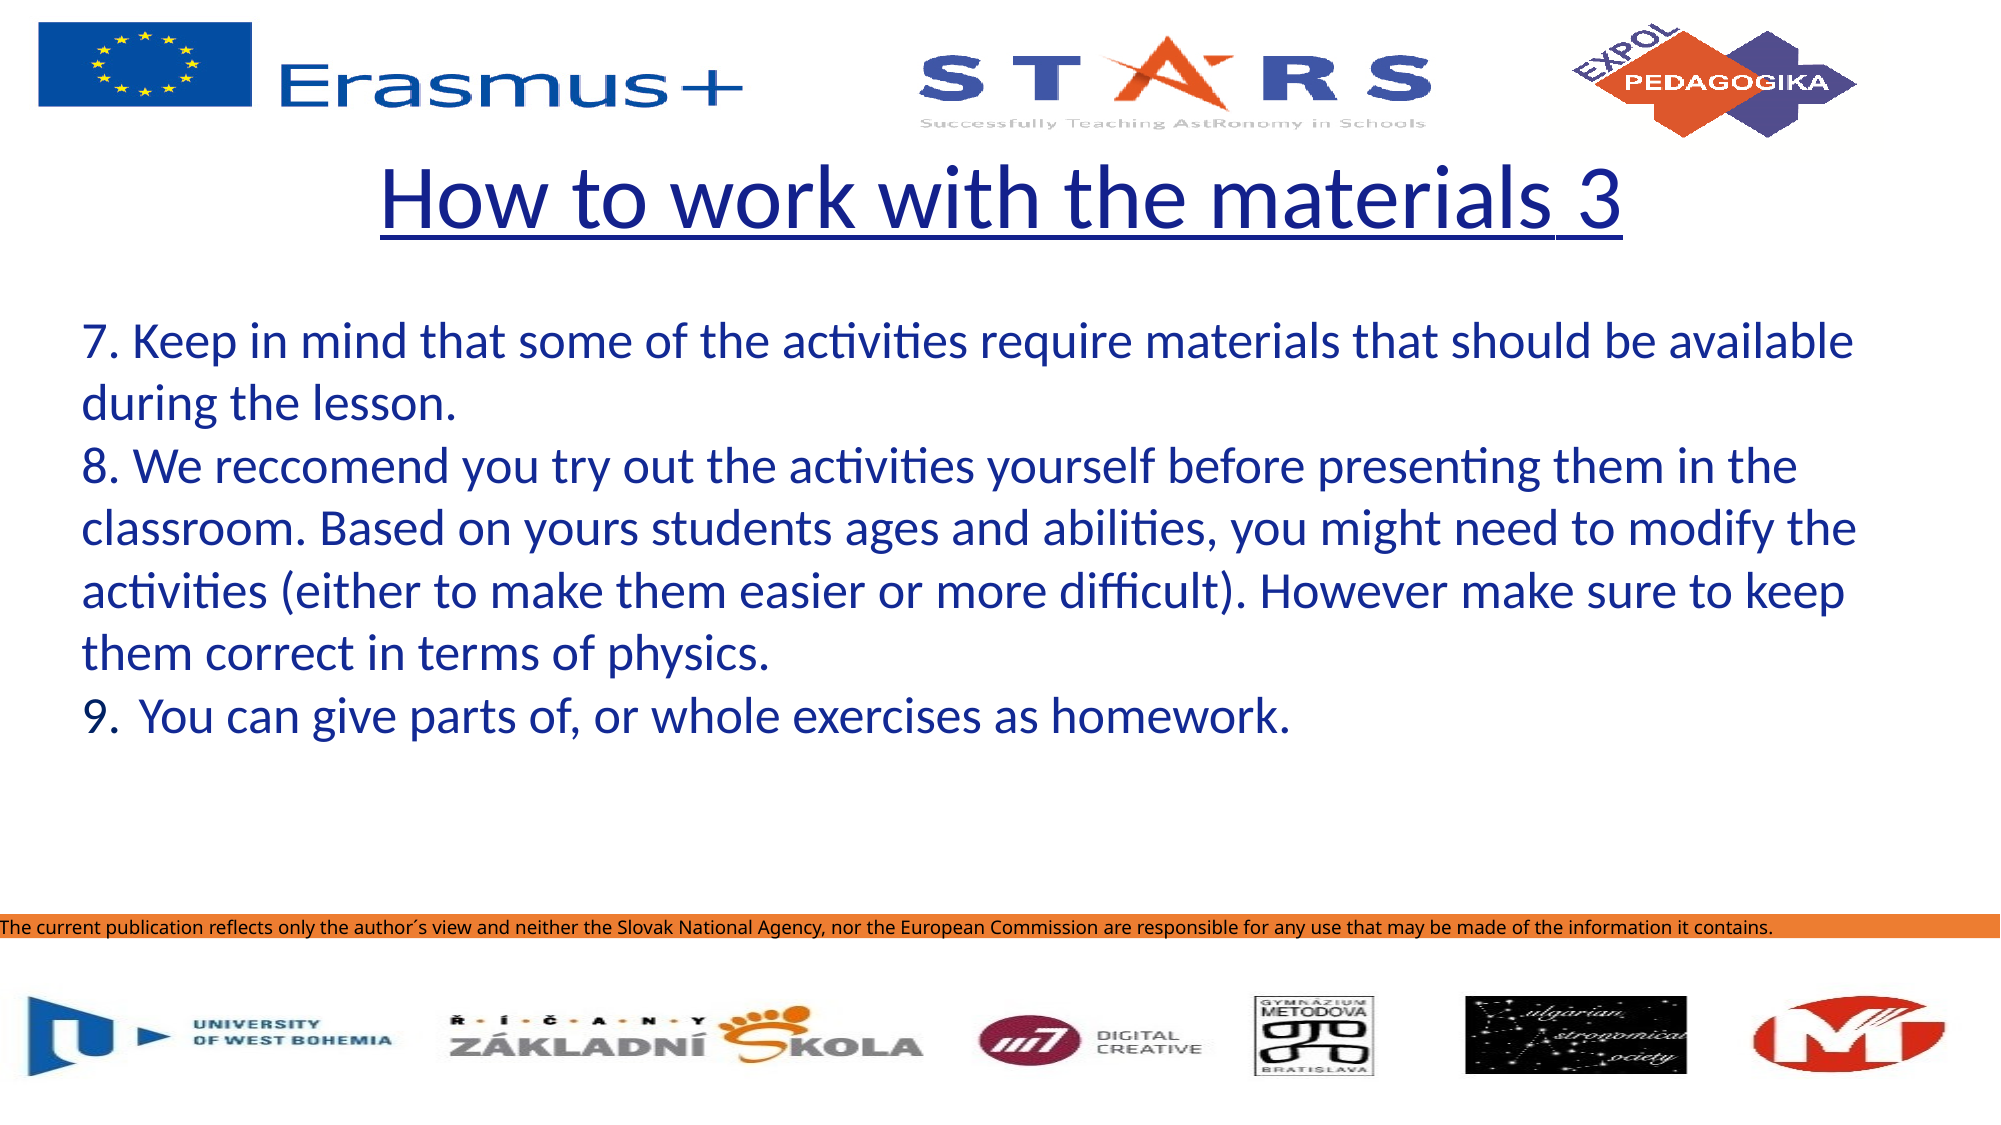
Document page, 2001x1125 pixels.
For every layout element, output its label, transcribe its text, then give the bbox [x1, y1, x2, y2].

text_box 7. Keep in mind that some of the activities require materials that should be available during the lesson. 8. We reccomend you try out the activities yourself before presenting them in the classroom. Based on yours students ages and abilities, you might need to modify the activities (either to make them easier or more difficult). However make sure to keep them correct in terms of physics. You can give parts of, or whole exercises as homework. [81, 248, 1919, 744]
picture [0, 0, 2000, 173]
picture [0, 951, 2000, 1124]
text_box How to work with the materials 3 [42, 173, 1960, 248]
text_box The current publication reflects only the author´s view and neither the Slovak National Agency, nor the European Commission are responsible for any use that may be made of the information it contains. [0, 914, 2000, 939]
